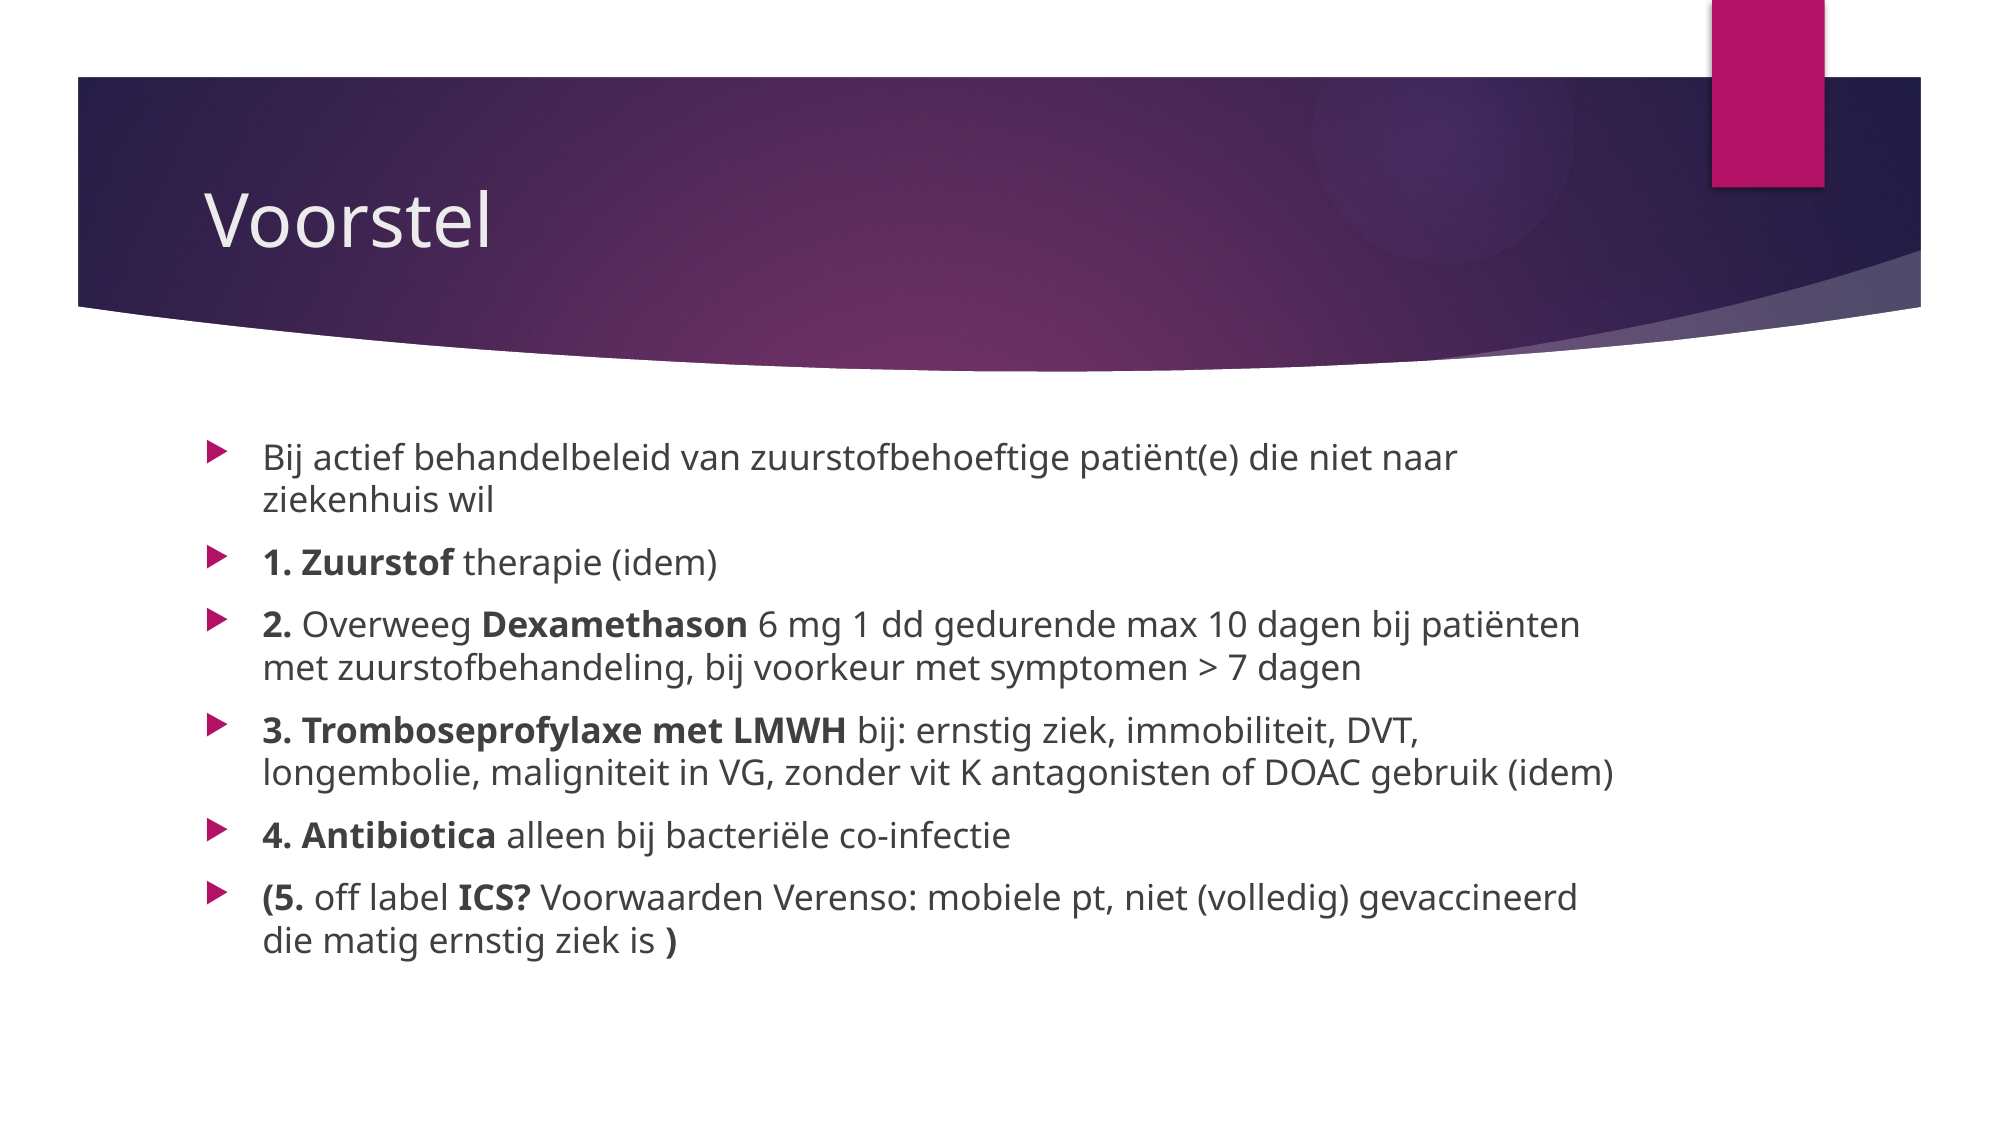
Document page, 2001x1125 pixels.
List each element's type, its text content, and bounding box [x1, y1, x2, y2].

list Bij actief behandelbeleid van zuurstofbehoeftige patiënt(e) die niet naar ziekenhuis wil 1. Zuurstof therapie (idem) 2. Overweeg Dexamethason 6 mg 1 dd gedurende max 10 dagen bij patiënten met zuurstofbehandeling, bij voorkeur met symptomen > 7 dagen 3. Tromboseprofylaxe met LMWH bij: ernstig ziek, immobiliteit, DVT, longembolie, maligniteit in VG, zonder vit K antagonisten of DOAC gebruik (idem) 4. Antibiotica alleen bij bacteriële co-infectie (5. off label ICS? Voorwaarden Verenso: mobiele pt, niet (volledig) gevaccineerd die matig ernstig ziek is ) [189, 427, 1638, 988]
title Voorstel [189, 159, 1627, 276]
